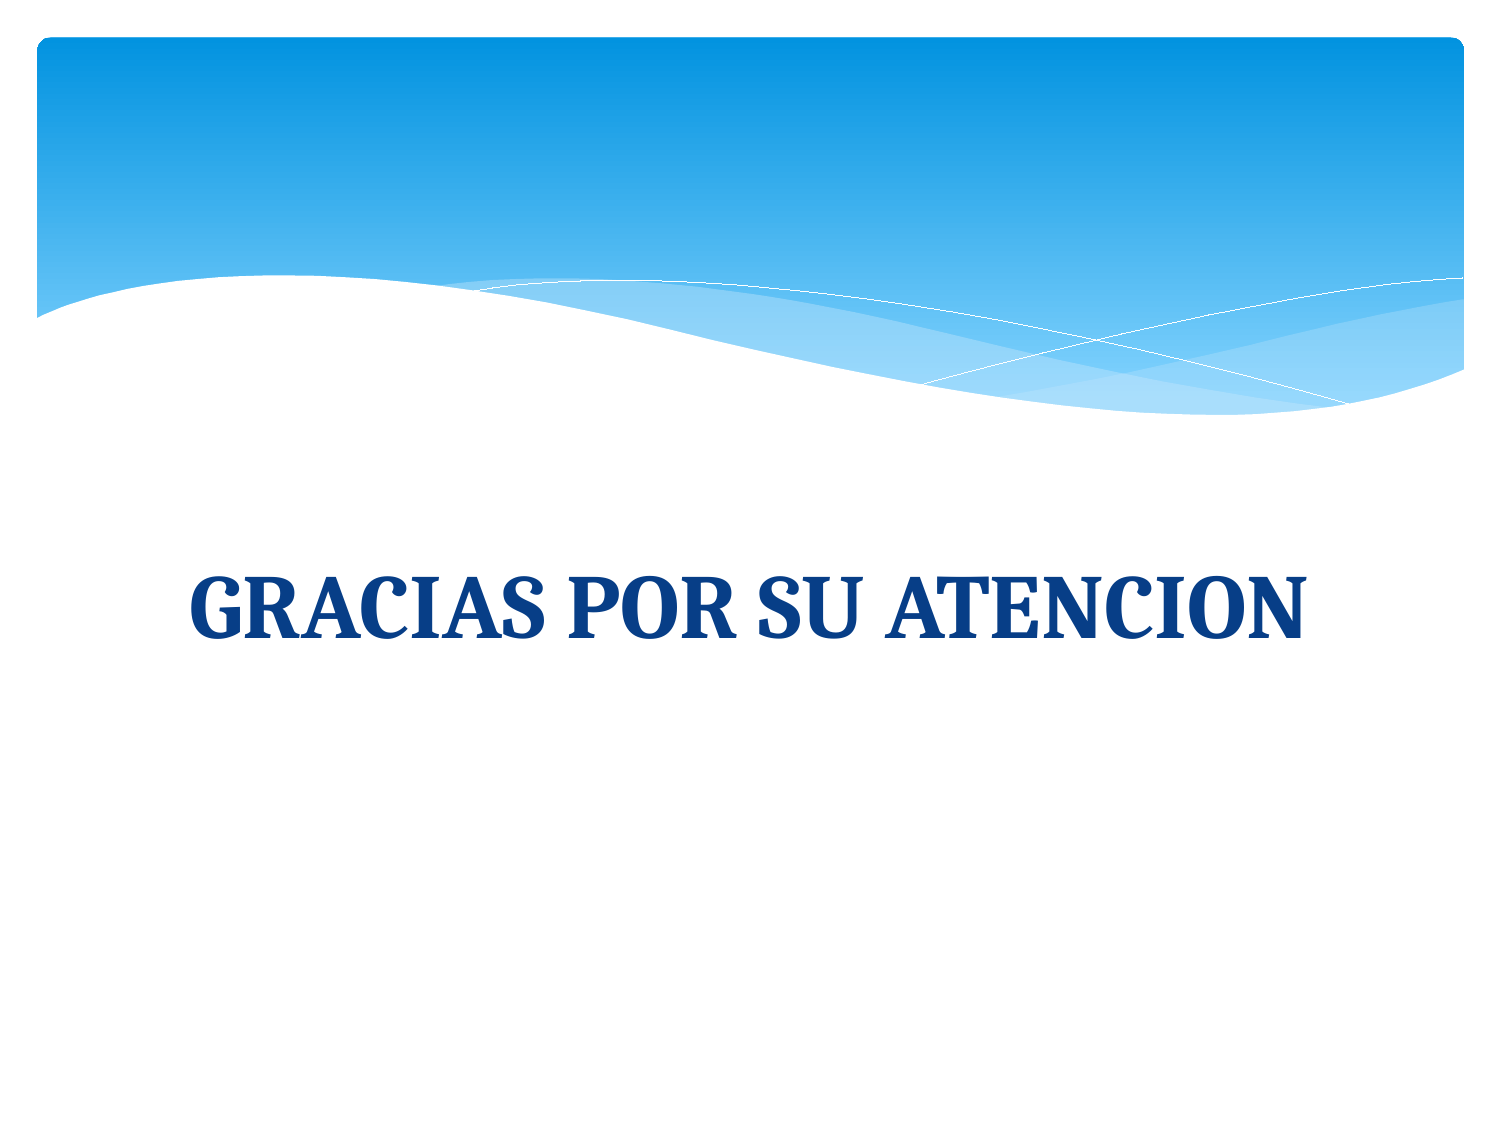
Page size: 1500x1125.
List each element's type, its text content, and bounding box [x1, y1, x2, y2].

title GRACIAS POR SU ATENCION [75, 498, 1425, 705]
